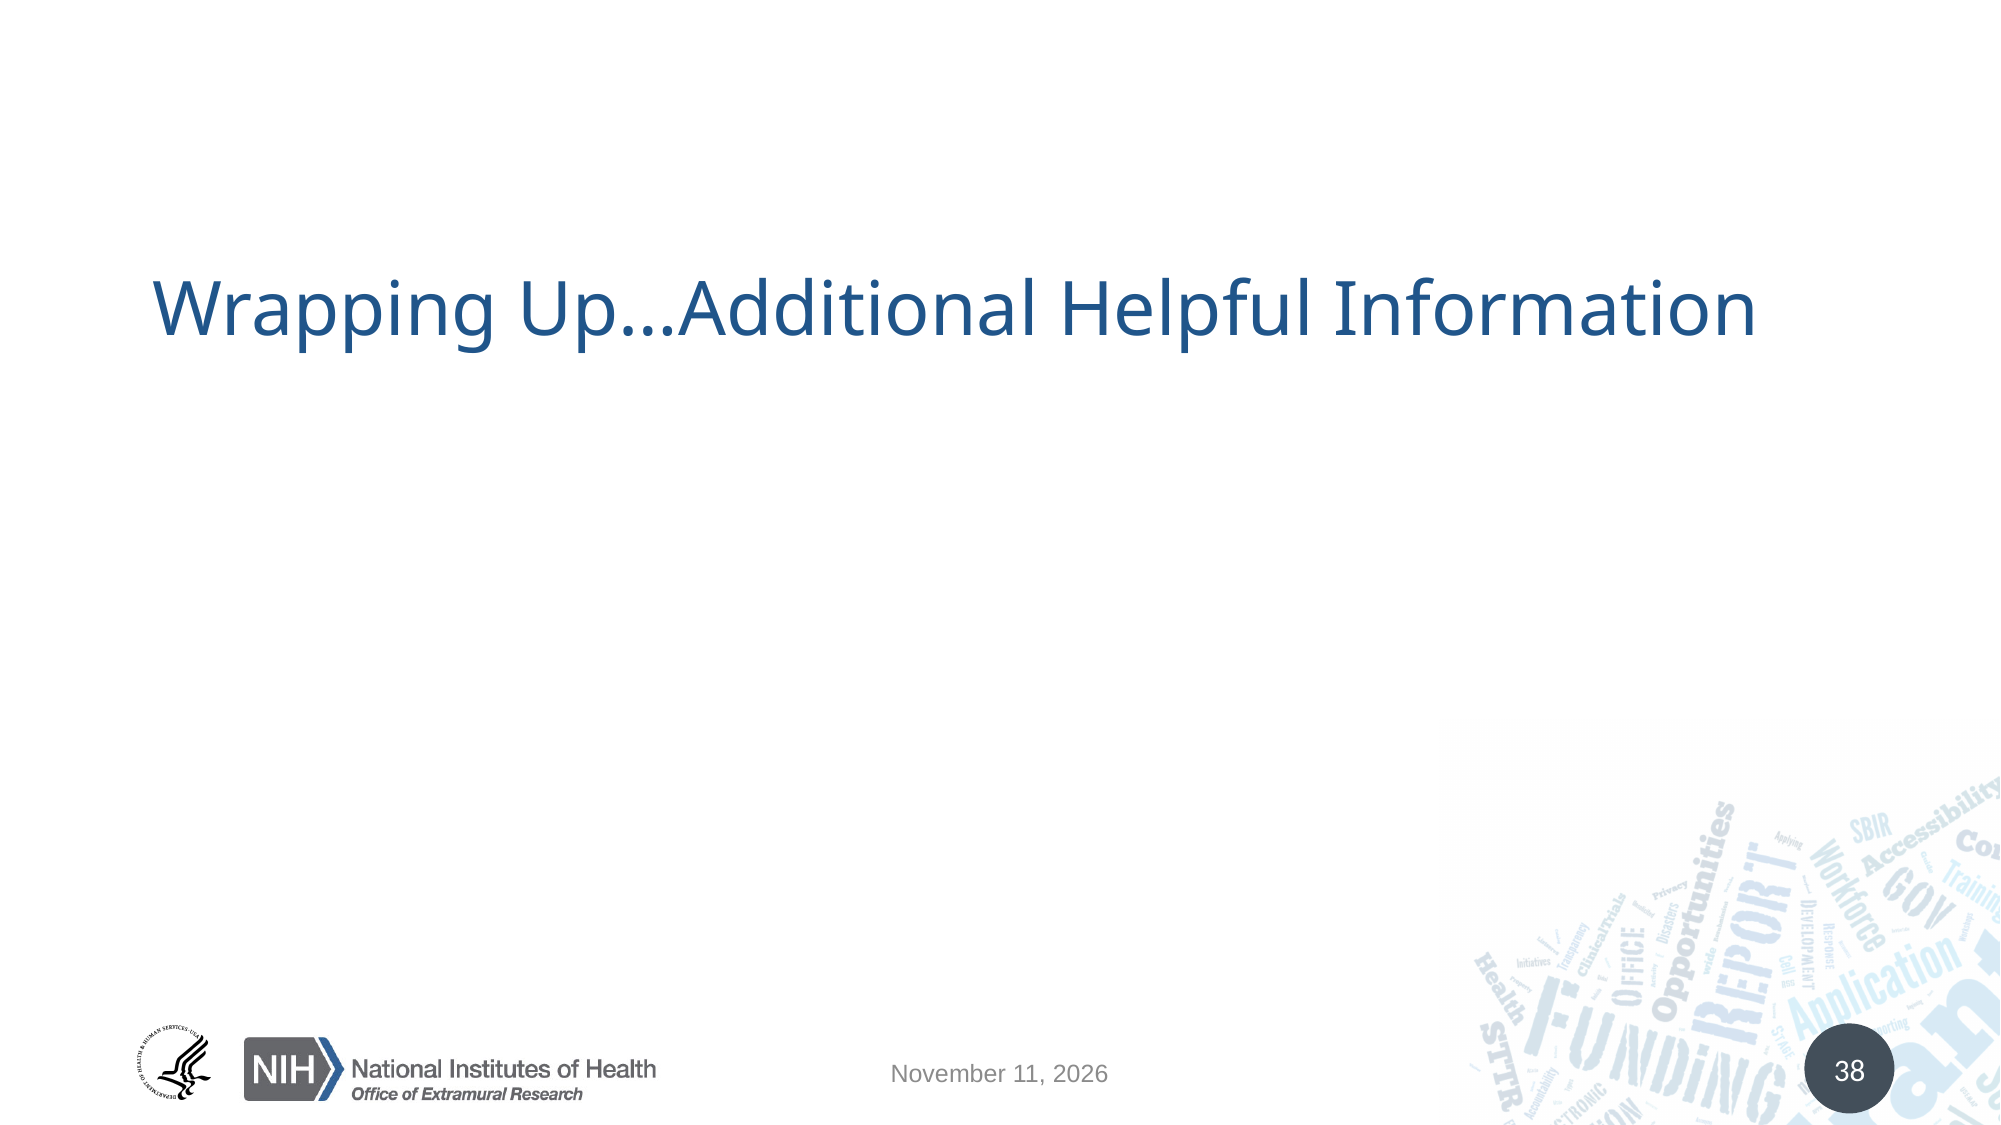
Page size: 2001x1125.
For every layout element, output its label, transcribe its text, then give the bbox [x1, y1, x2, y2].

picture [137, 1025, 211, 1100]
title Wrapping Up…Additional Helpful Information [137, 236, 1863, 385]
picture [233, 1023, 663, 1110]
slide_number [774, 1042, 1225, 1103]
